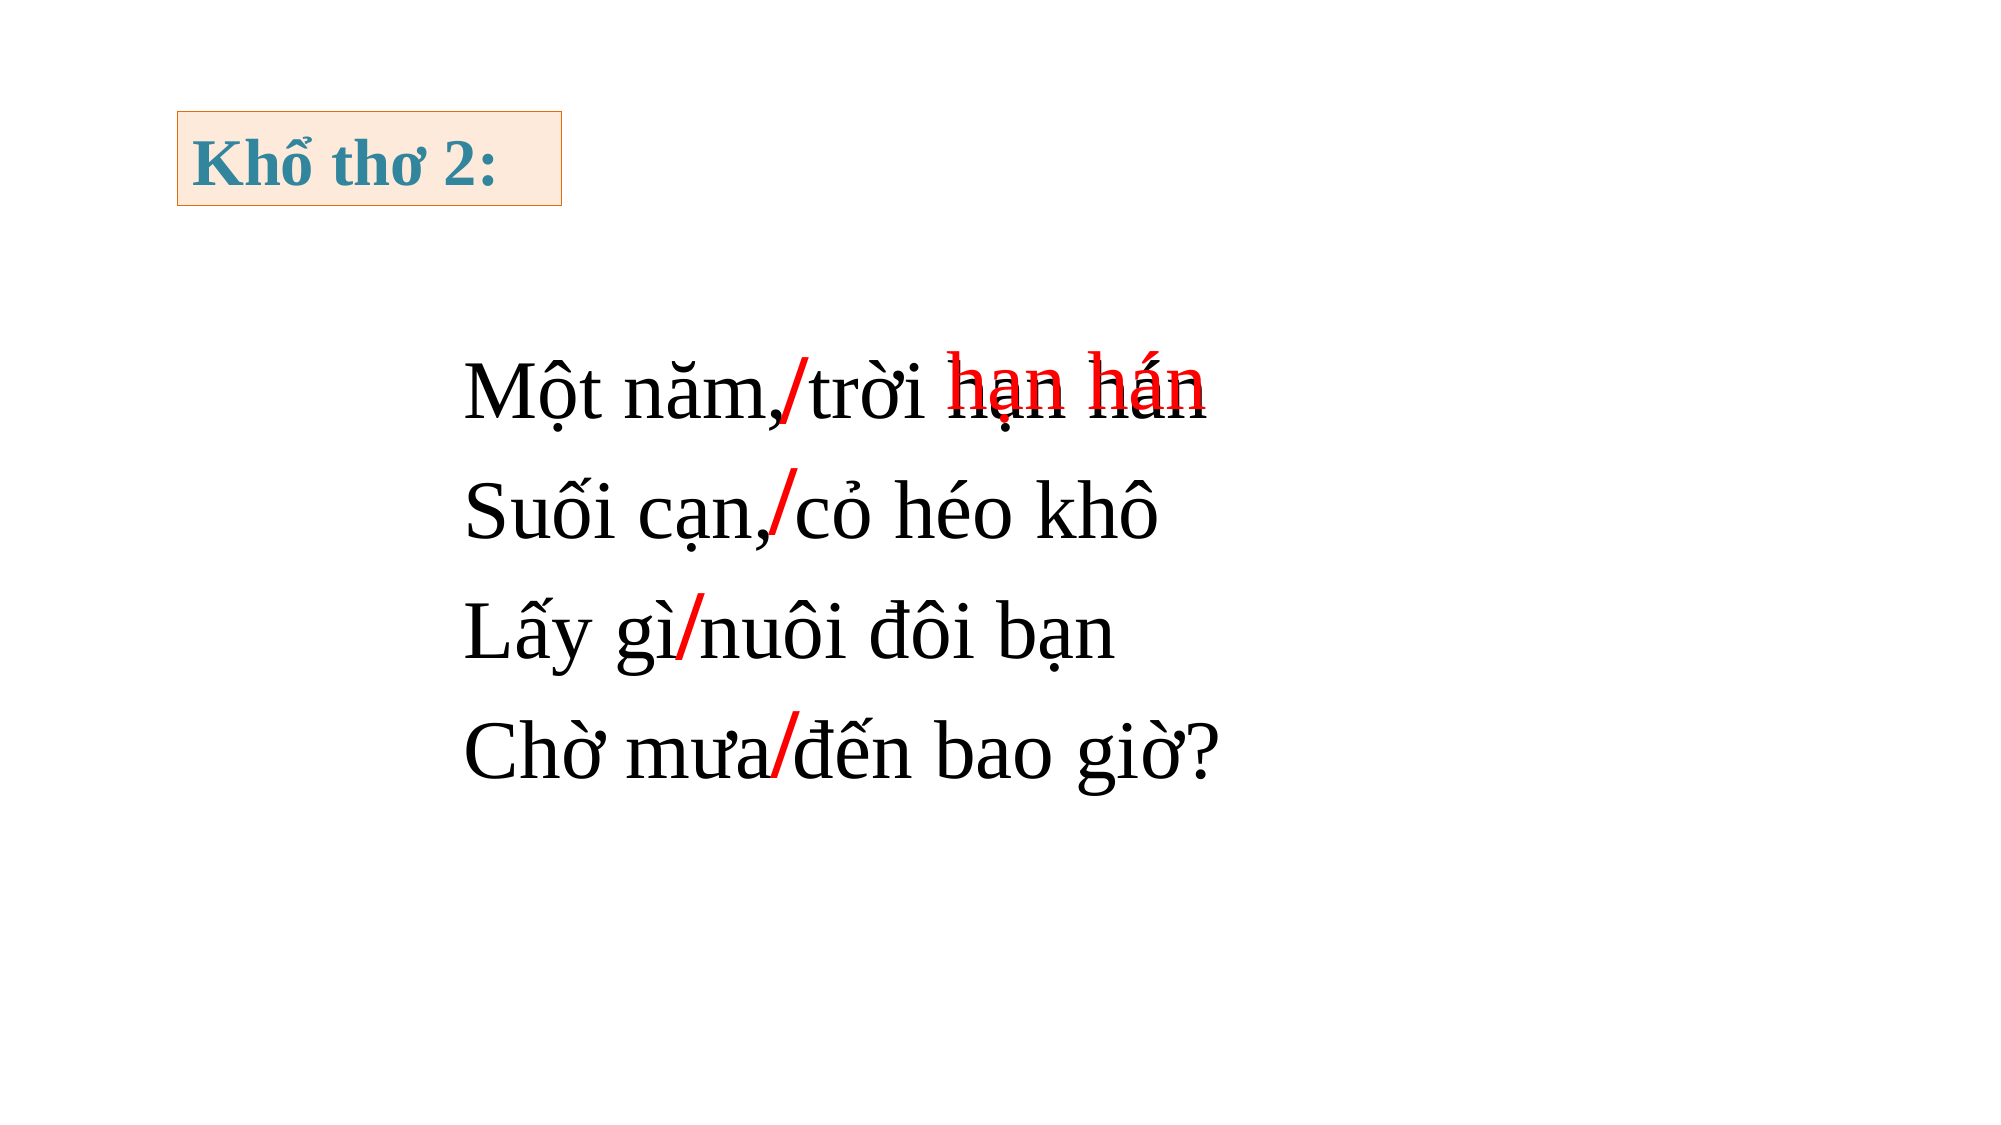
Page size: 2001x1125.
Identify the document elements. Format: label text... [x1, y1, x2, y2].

text_box / [756, 670, 863, 806]
text_box / [661, 552, 767, 687]
text_box hạn hán [931, 318, 1223, 434]
text_box / [765, 315, 872, 451]
text_box / [754, 427, 860, 562]
text_box Khổ thơ 2: [177, 111, 562, 206]
text_box Một năm, trời hạn hán Suối cạn, cỏ héo khô Lấy gì nuôi đôi bạn Chờ mưa đến bao giờ? [449, 307, 1409, 803]
